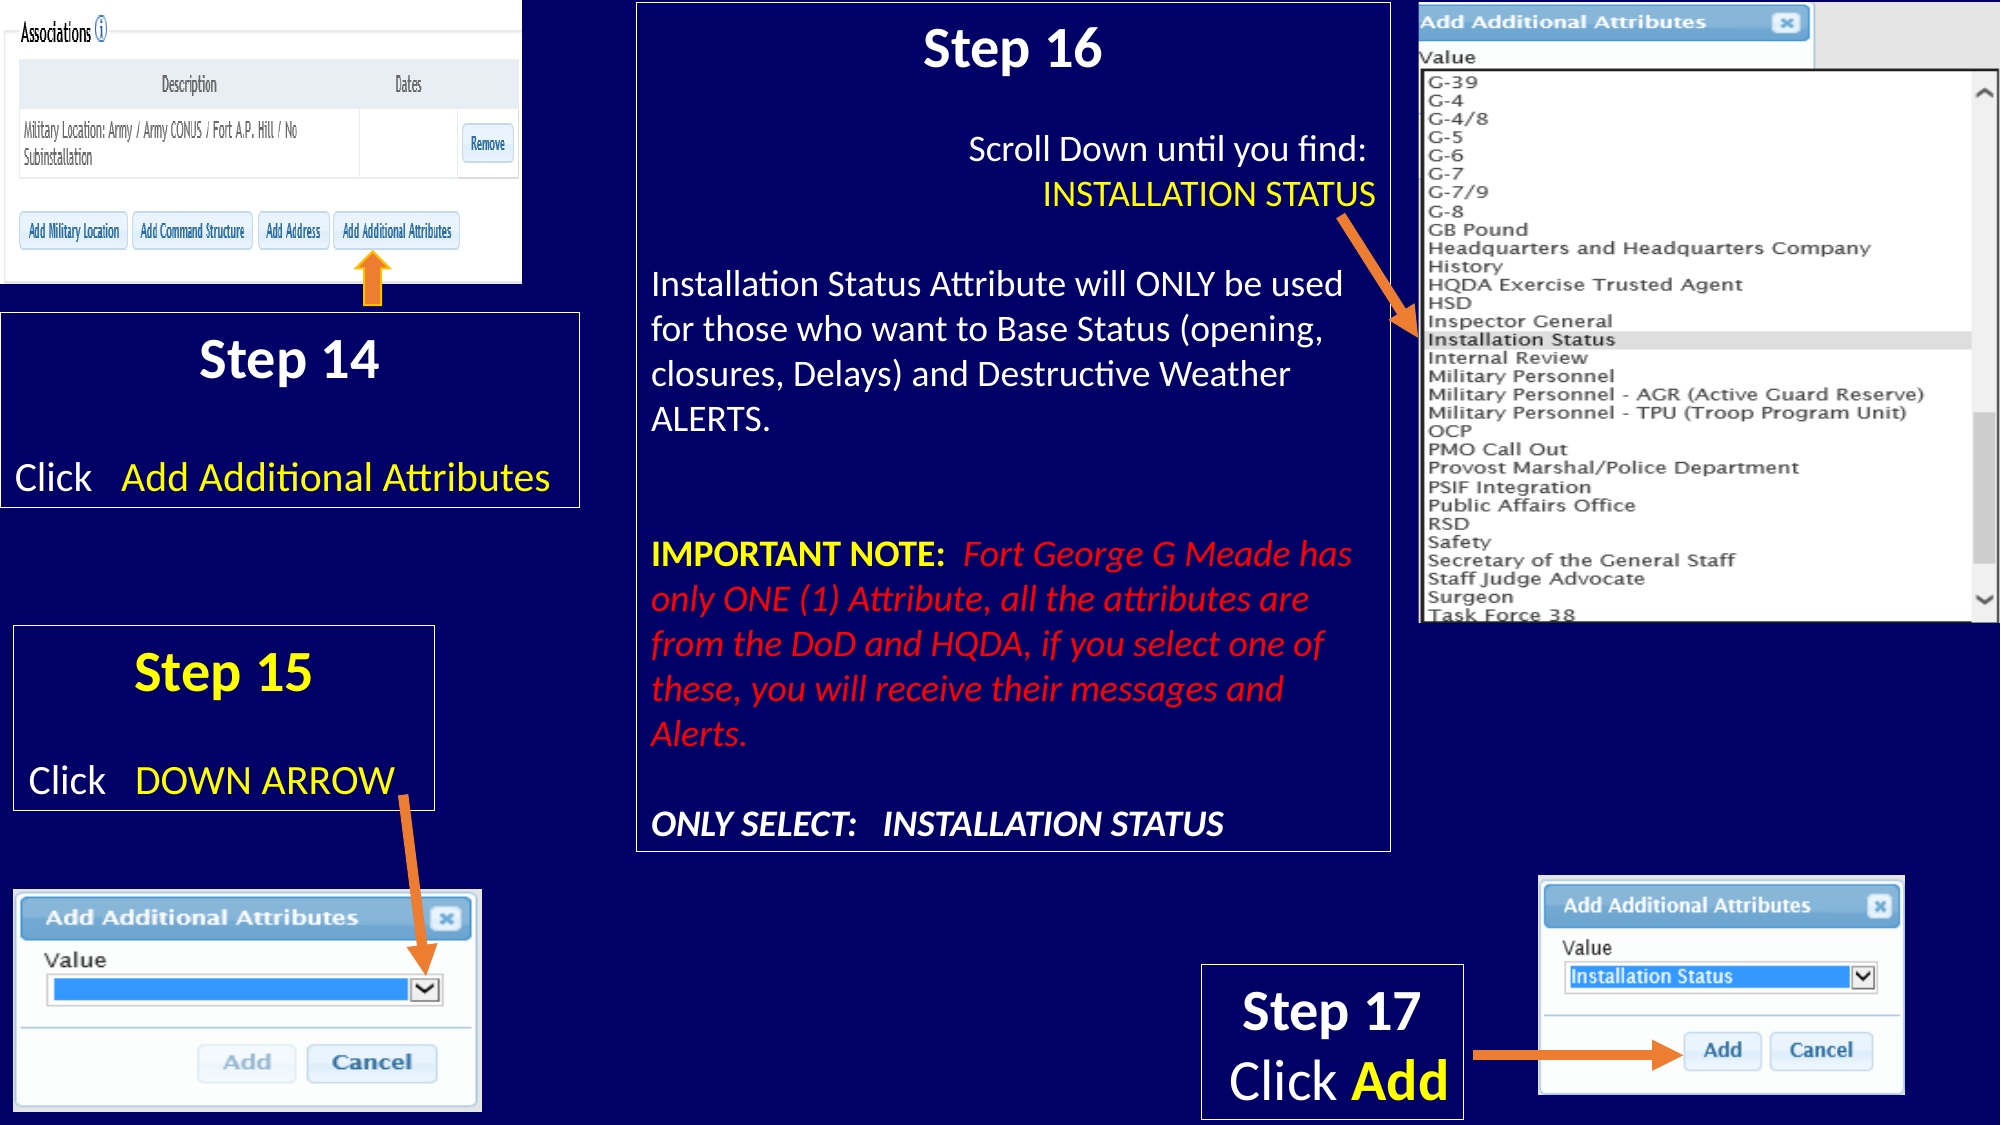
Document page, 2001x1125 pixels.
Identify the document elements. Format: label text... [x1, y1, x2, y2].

text_box [363, 284, 383, 307]
picture [1418, 1, 2000, 623]
text_box Step 14 Click Add Additional Attributes [0, 312, 580, 508]
picture [1538, 875, 1905, 1095]
text_box Step 16 Scroll Down until you find: INSTALLATION STATUS Installation Status Attribute will ONLY be used for those who want to Base Status (opening, closures, Delays) and Destructive Weather ALERTS. IMPORTANT NOTE: Fort George G Meade has only ONE (1) Attribute, all the attributes are from the DoD and HQDA, if you select one of these, you will receive their messages and Alerts. ONLY SELECT: INSTALLATION STATUS [636, 2, 1391, 852]
text_box Step 17 Click Add [1201, 964, 1464, 1120]
picture [0, 0, 522, 284]
text_box Step 15 Click DOWN ARROW [13, 625, 435, 811]
picture [13, 889, 482, 1112]
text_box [403, 794, 426, 976]
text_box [1340, 215, 1419, 338]
